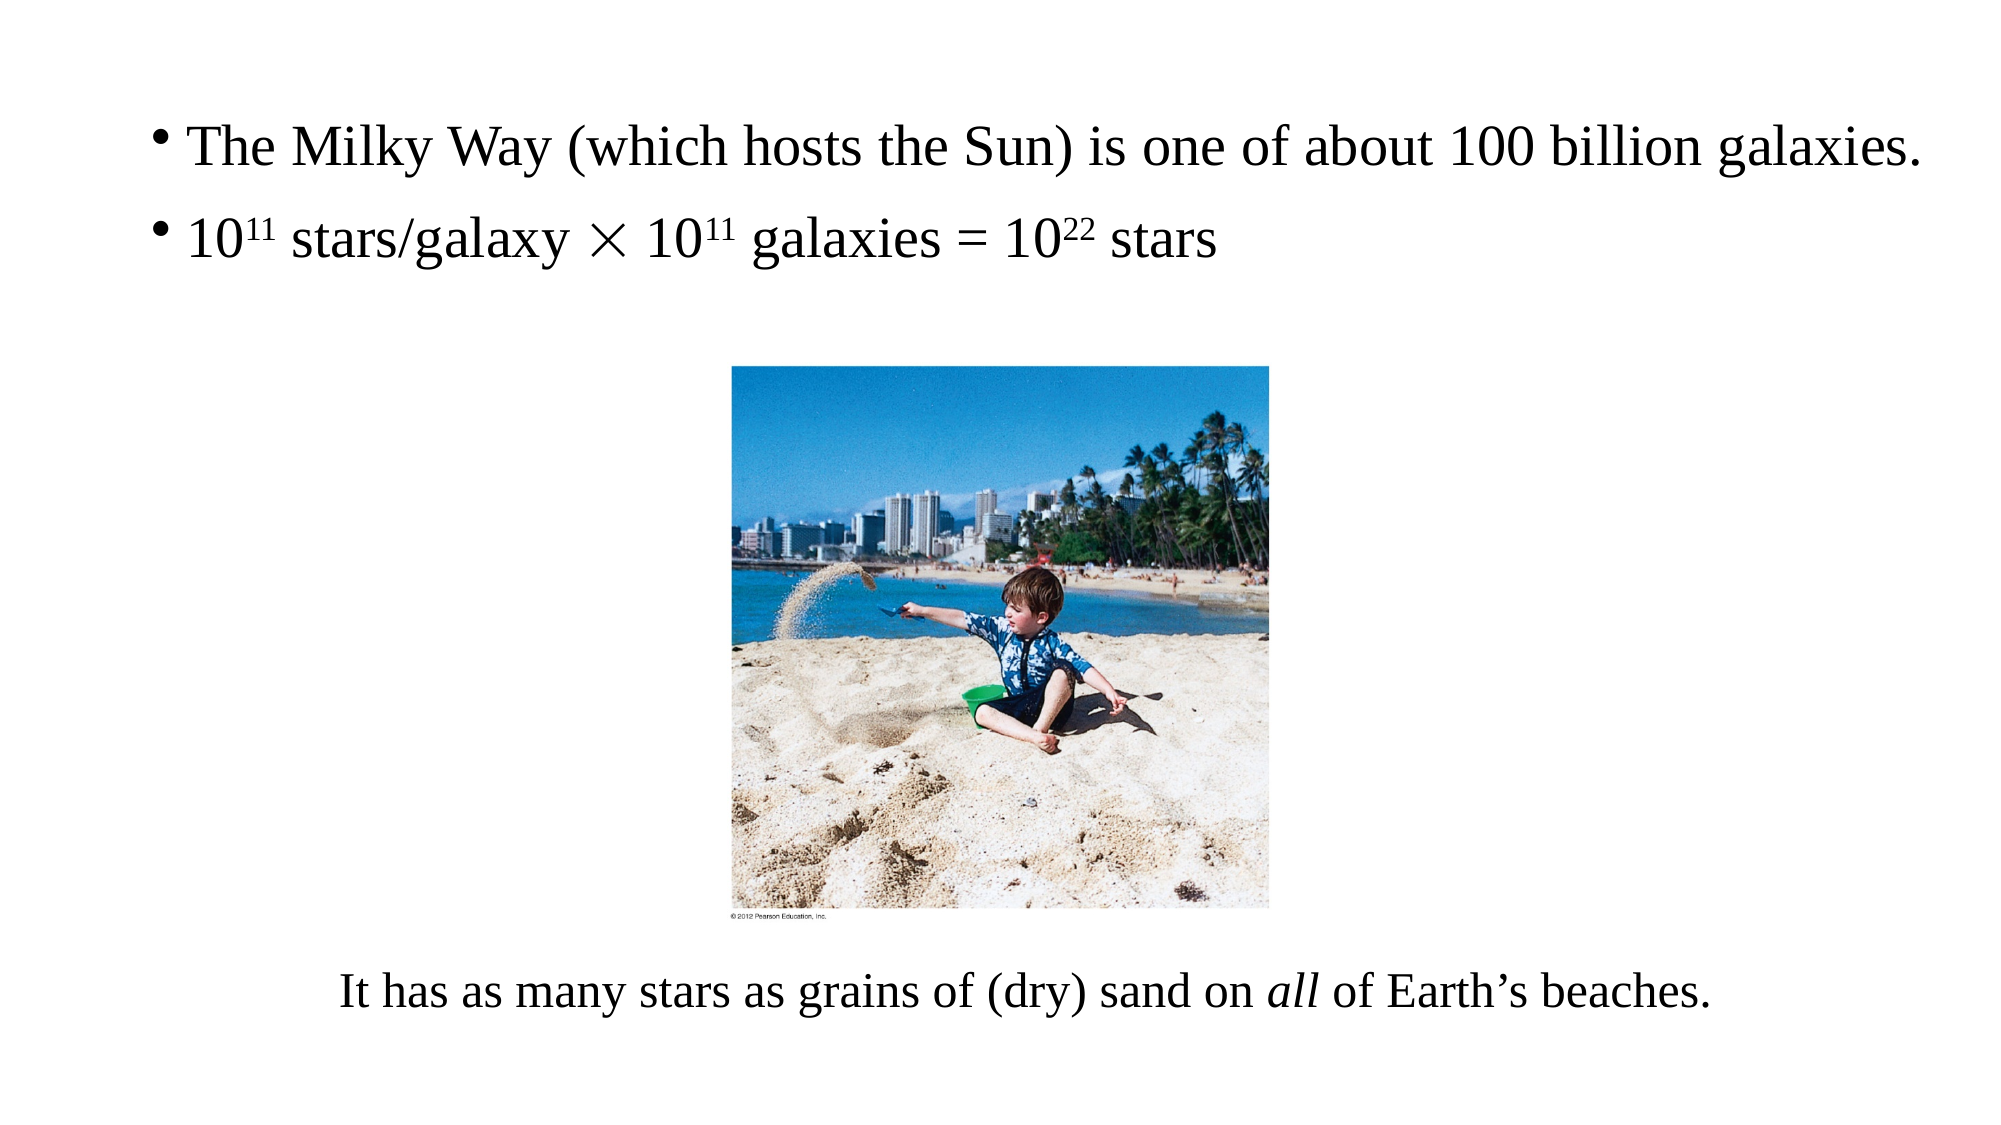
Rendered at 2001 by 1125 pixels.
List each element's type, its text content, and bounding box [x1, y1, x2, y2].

text_box It has as many stars as grains of (dry) sand on all of Earth’s beaches. [324, 949, 1727, 1025]
text_box The Milky Way (which hosts the Sun) is one of about 100 billion galaxies. 1011 stars/galaxy  1011 galaxies = 1022 stars [136, 107, 1962, 278]
picture [727, 362, 1272, 925]
